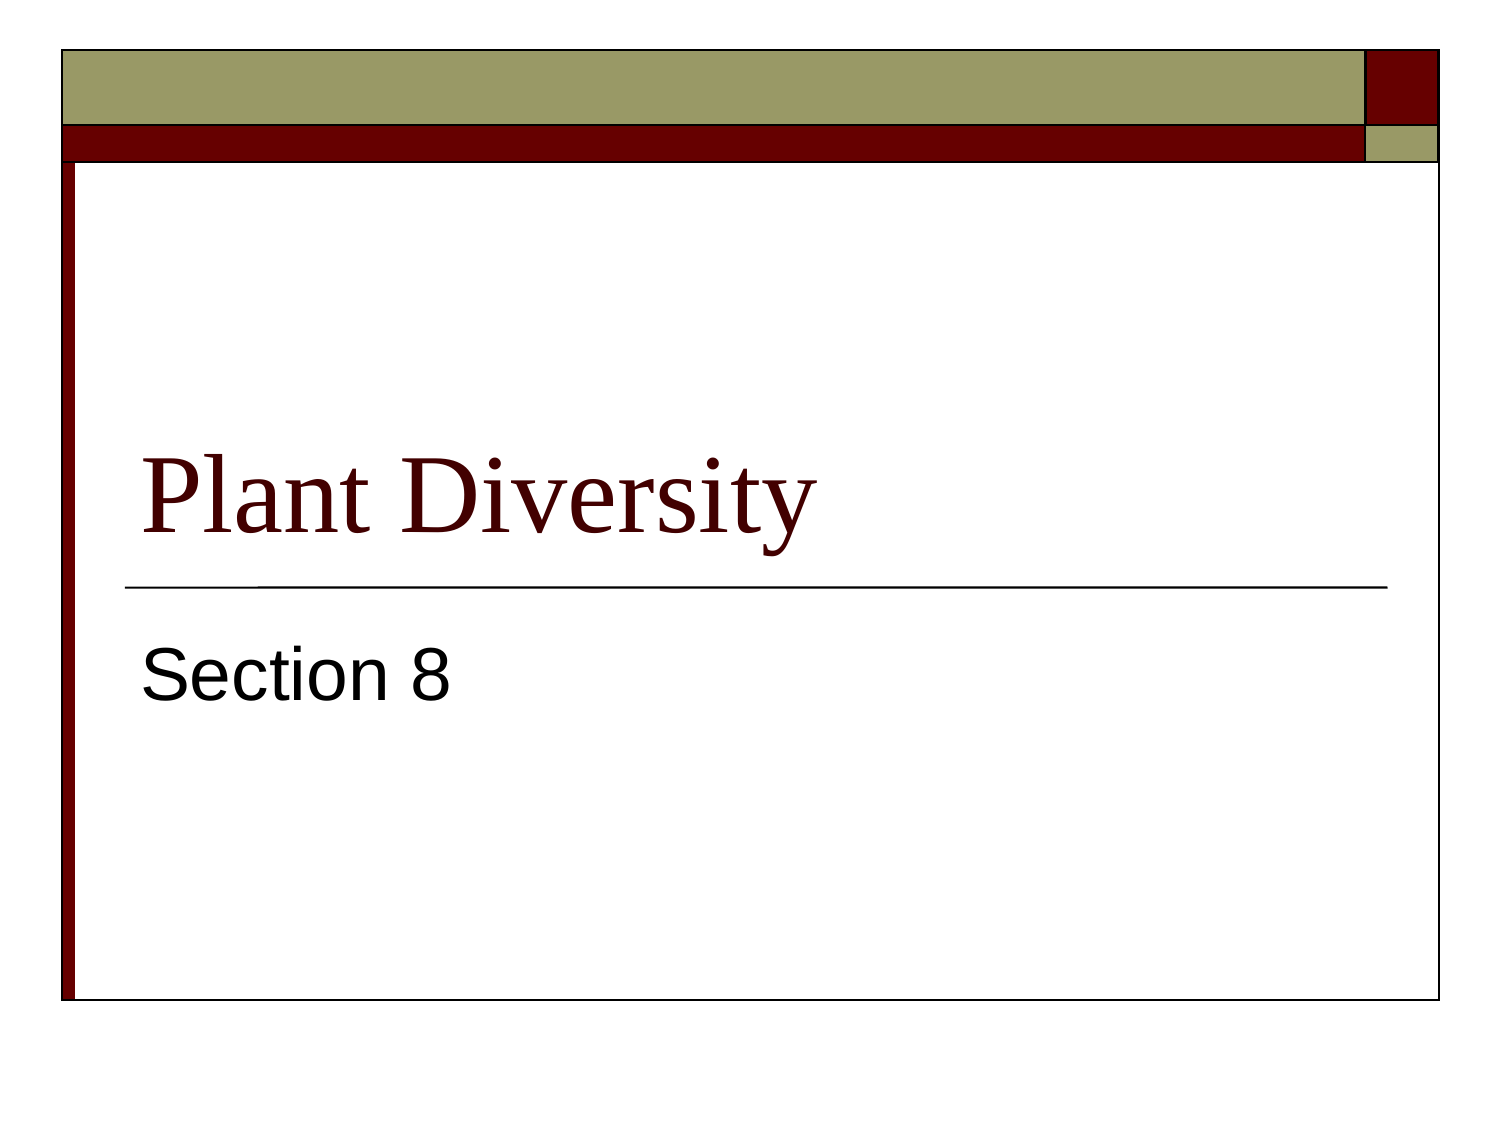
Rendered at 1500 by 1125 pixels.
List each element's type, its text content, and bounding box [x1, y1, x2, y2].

subtitle Section 8 [125, 617, 1388, 956]
title Plant Diversity [125, 224, 1388, 563]
